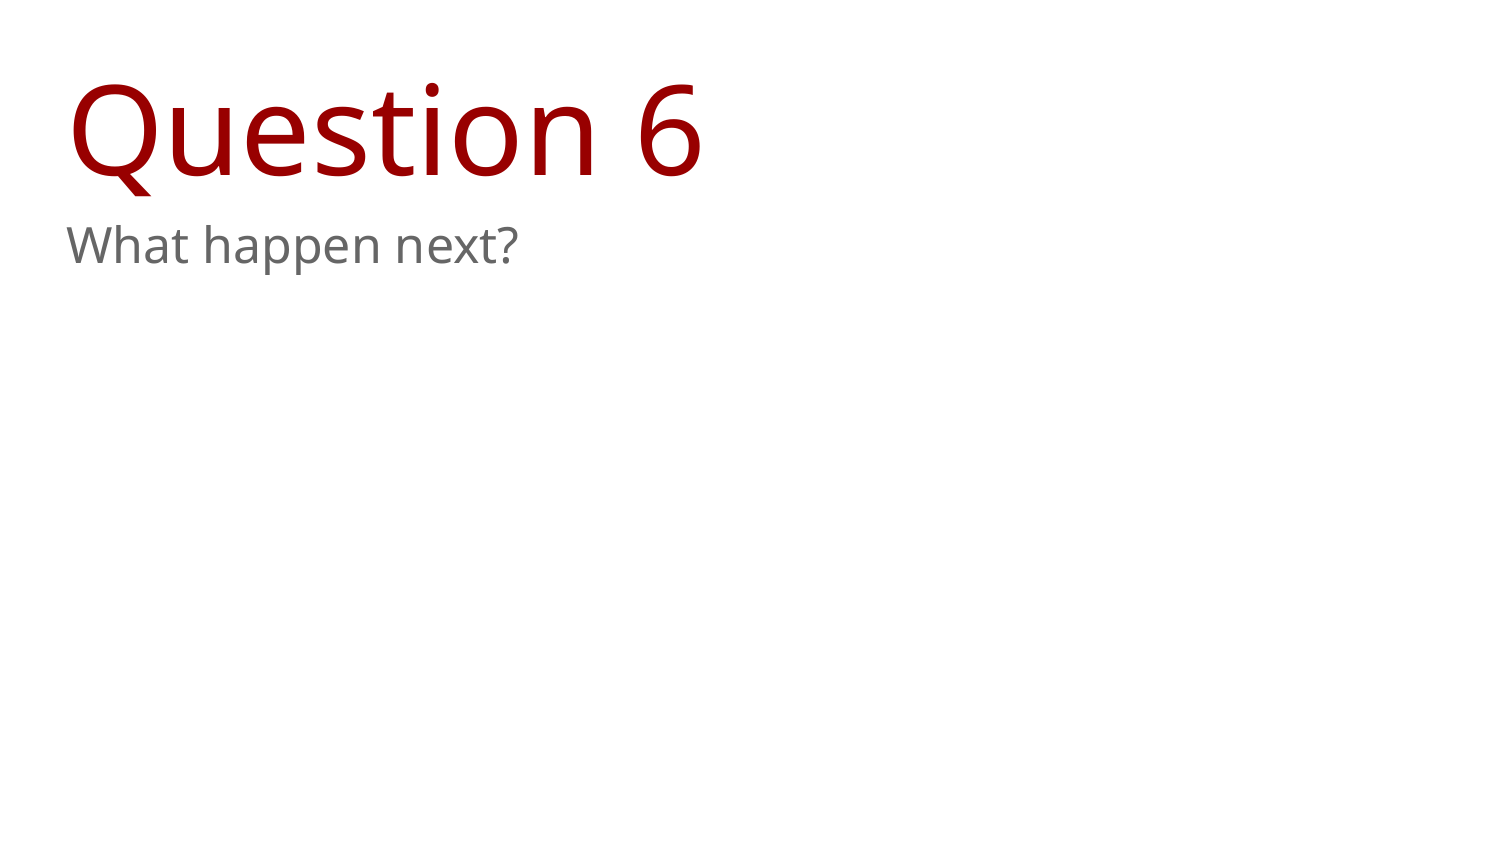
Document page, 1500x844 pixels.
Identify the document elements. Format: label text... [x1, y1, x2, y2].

title Question 6 [51, 35, 1449, 130]
list What happen next? [51, 189, 708, 750]
